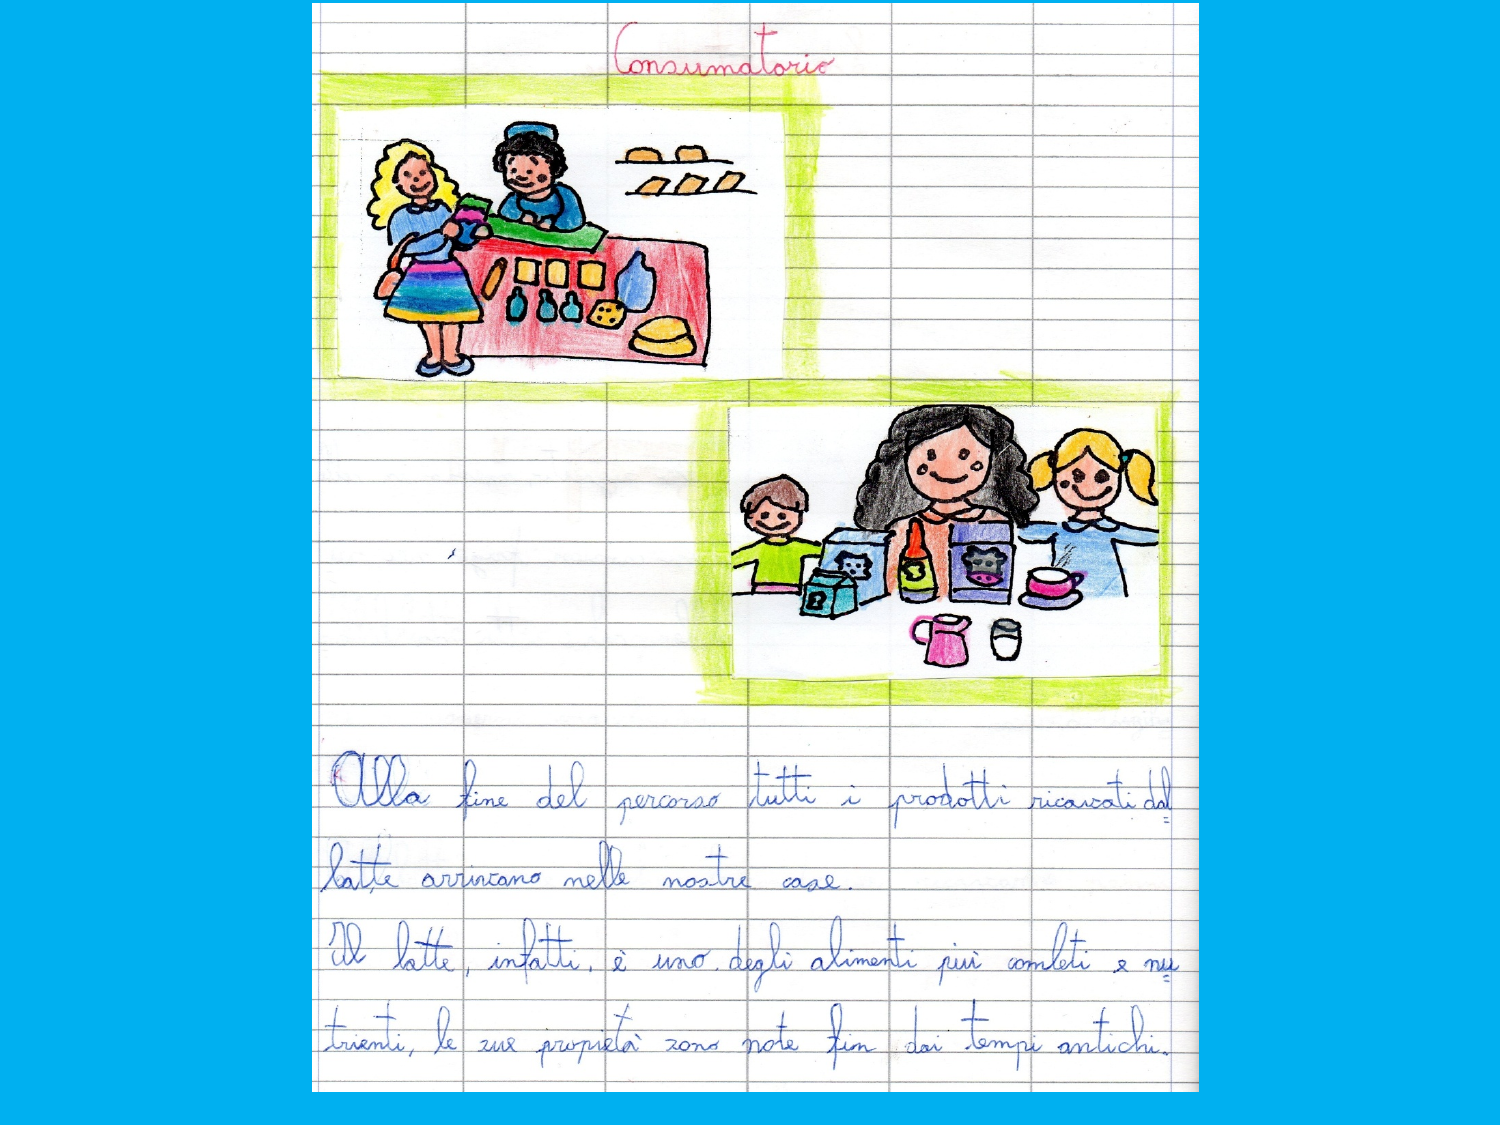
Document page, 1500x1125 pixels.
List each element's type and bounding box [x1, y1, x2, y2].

list [312, 3, 1200, 1092]
